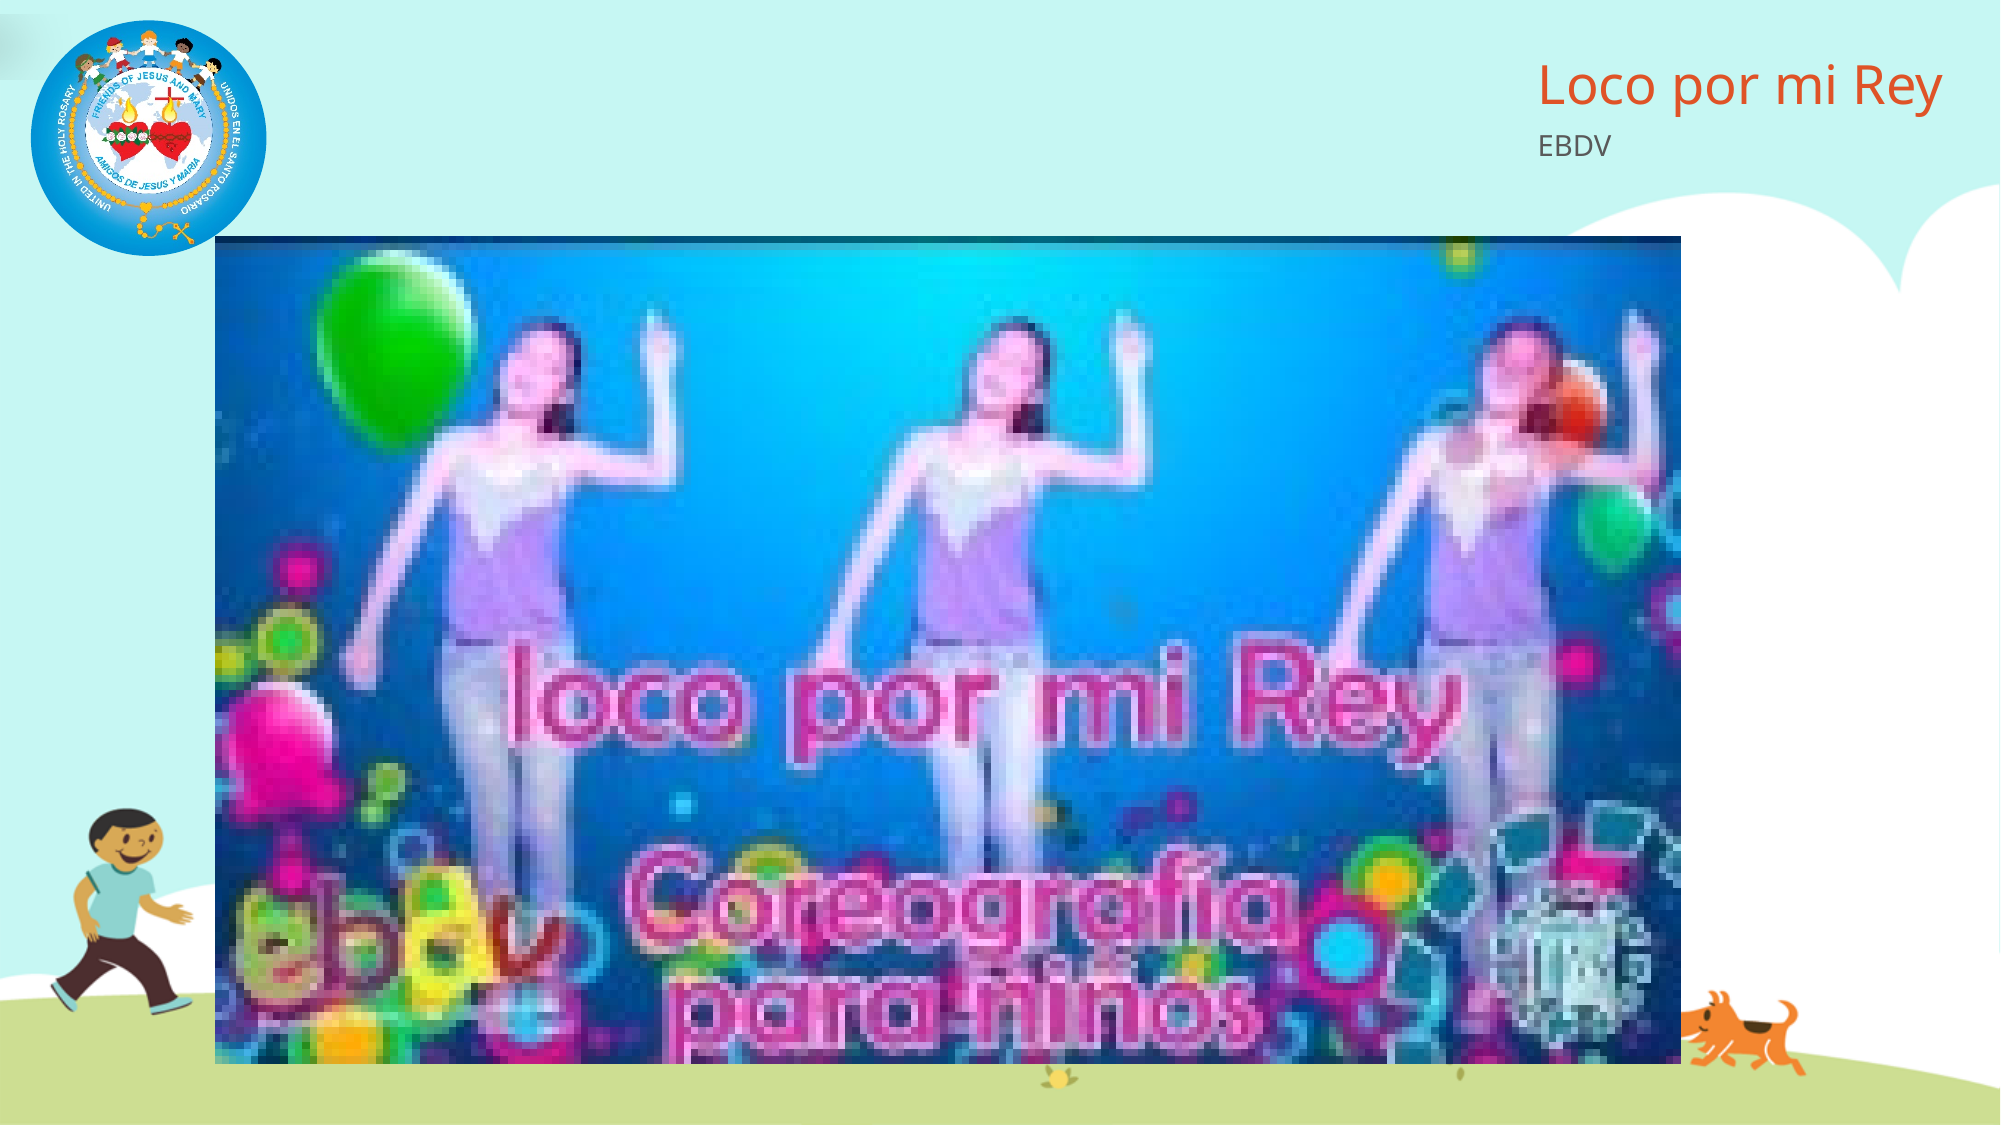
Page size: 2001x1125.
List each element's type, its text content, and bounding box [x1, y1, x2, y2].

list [215, 235, 1681, 1064]
list EBDV [1522, 123, 1973, 189]
picture [0, 0, 2001, 1125]
title Loco por mi Rey [1522, 22, 1973, 123]
